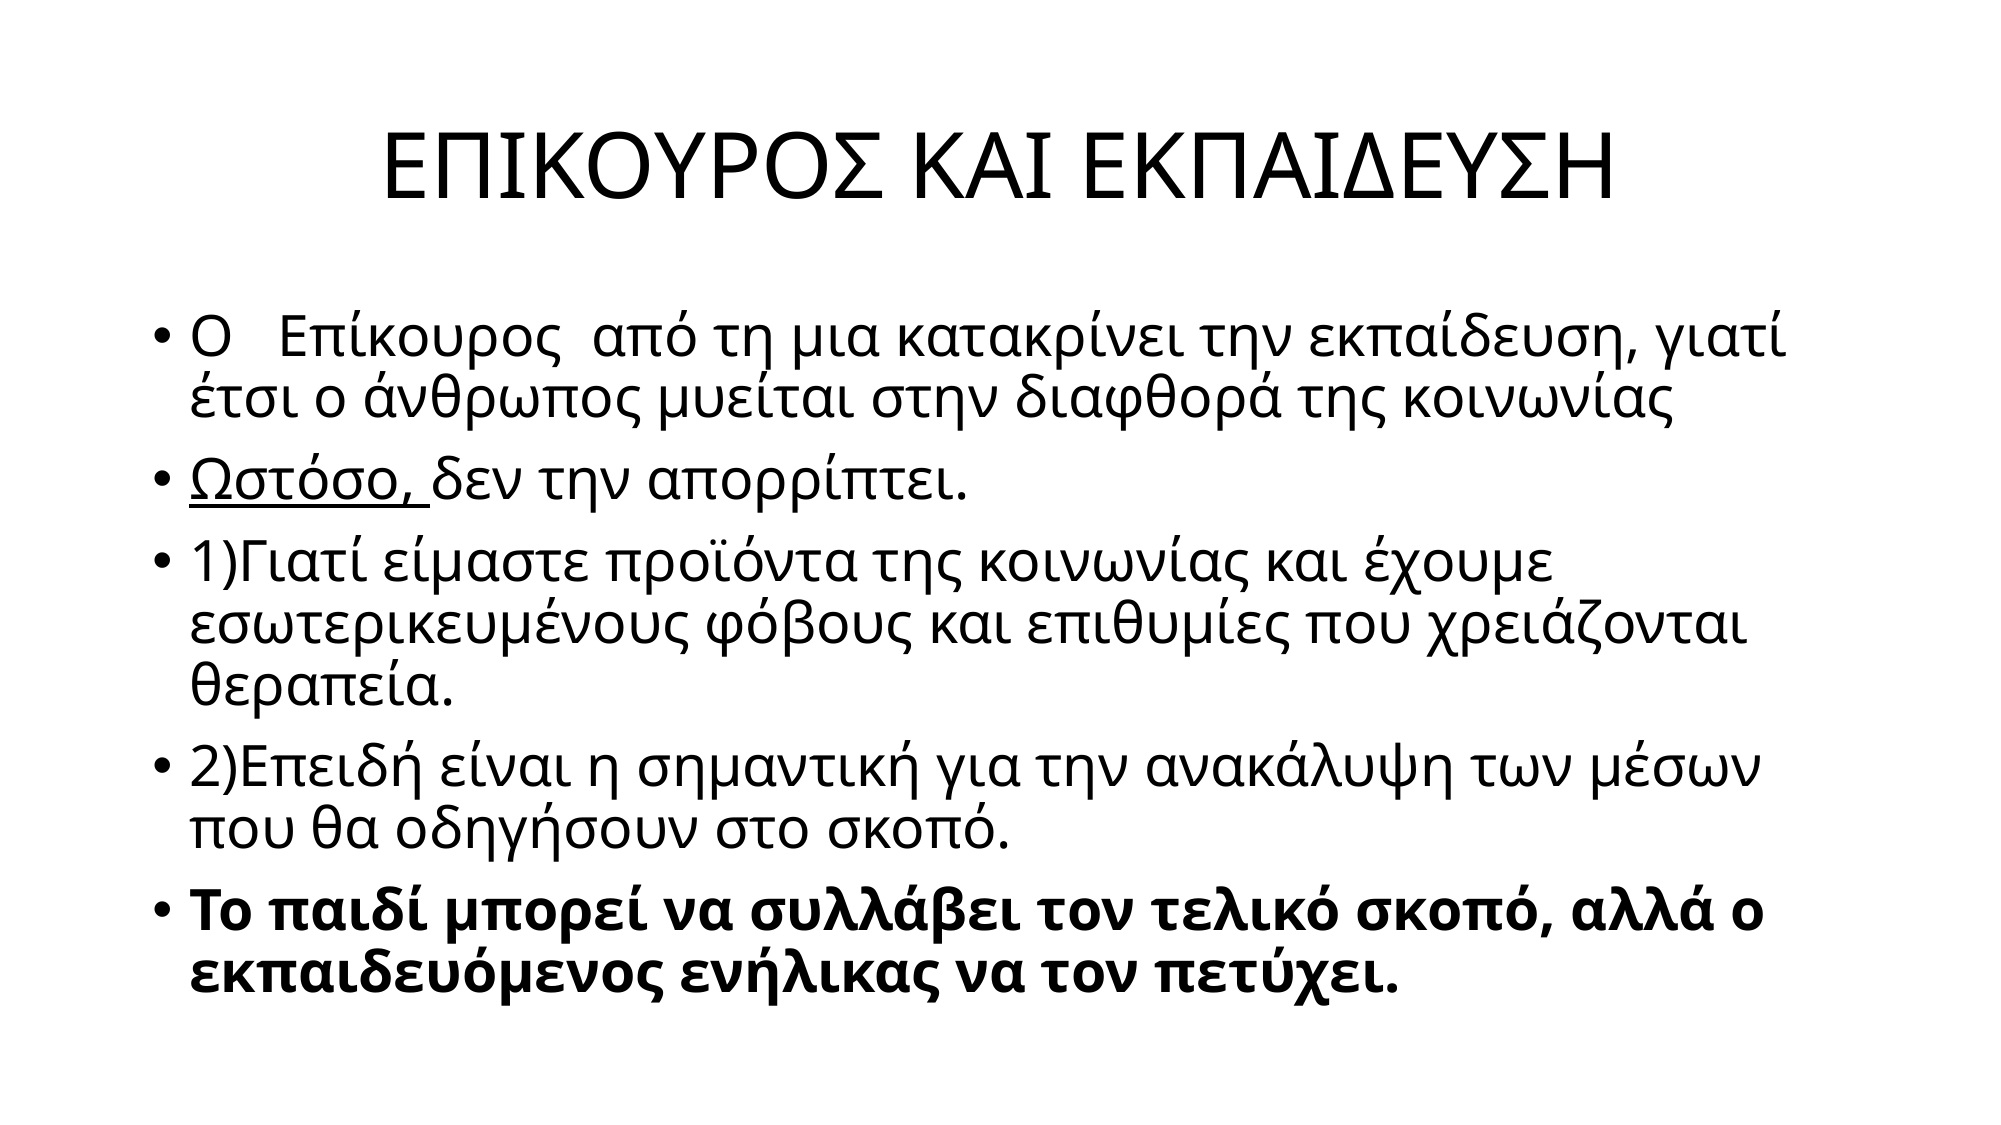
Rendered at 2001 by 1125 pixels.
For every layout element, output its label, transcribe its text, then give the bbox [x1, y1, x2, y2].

list Ο Επίκουρος από τη μια κατακρίνει την εκπαίδευση, γιατί έτσι ο άνθρωπος μυείται στην διαφθορά της κοινωνίας Ωστόσο, δεν την απορρίπτει. 1)Γιατί είμαστε προϊόντα της κοινωνίας και έχουμε εσωτερικευμένους φόβους και επιθυμίες που χρειάζονται θεραπεία. 2)Επειδή είναι η σημαντική για την ανακάλυψη των μέσων που θα οδηγήσουν στο σκοπό. Το παιδί μπορεί να συλλάβει τον τελικό σκοπό, αλλά ο εκπαιδευόμενος ενήλικας να τον πετύχει. [137, 299, 1863, 1014]
title ΕΠΙΚΟΥΡΟΣ ΚΑΙ ΕΚΠΑΙΔΕΥΣΗ [137, 59, 1863, 278]
